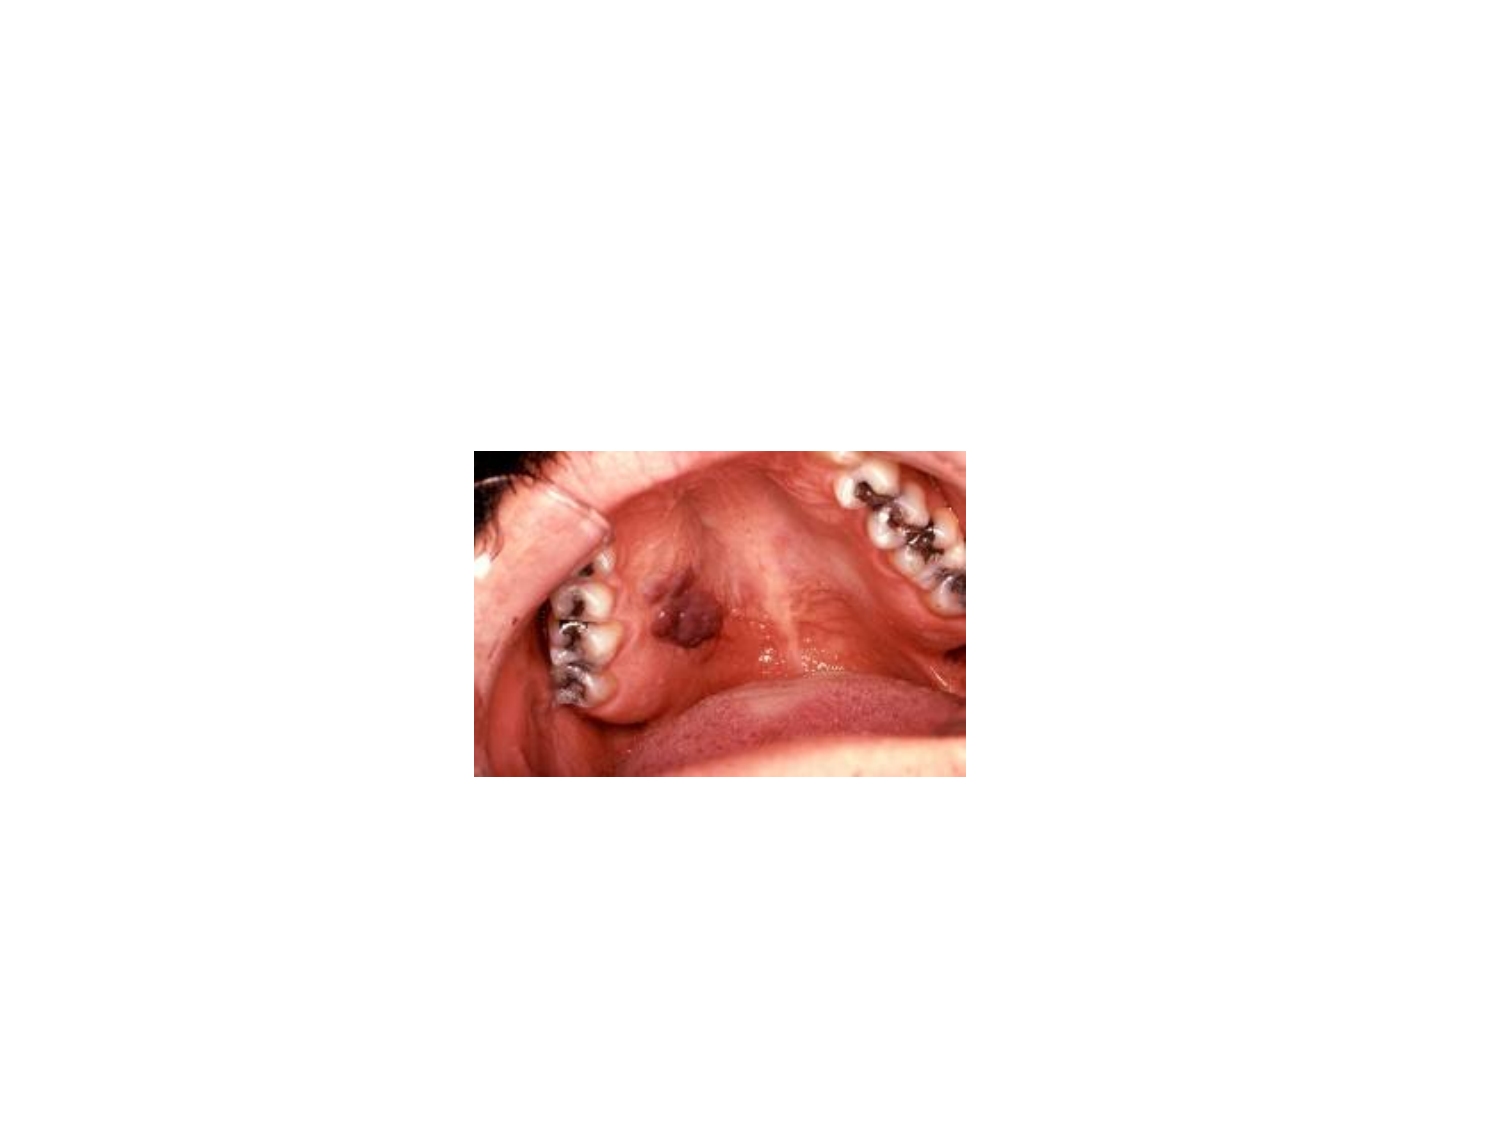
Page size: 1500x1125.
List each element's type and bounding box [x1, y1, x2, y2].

list [474, 451, 966, 777]
